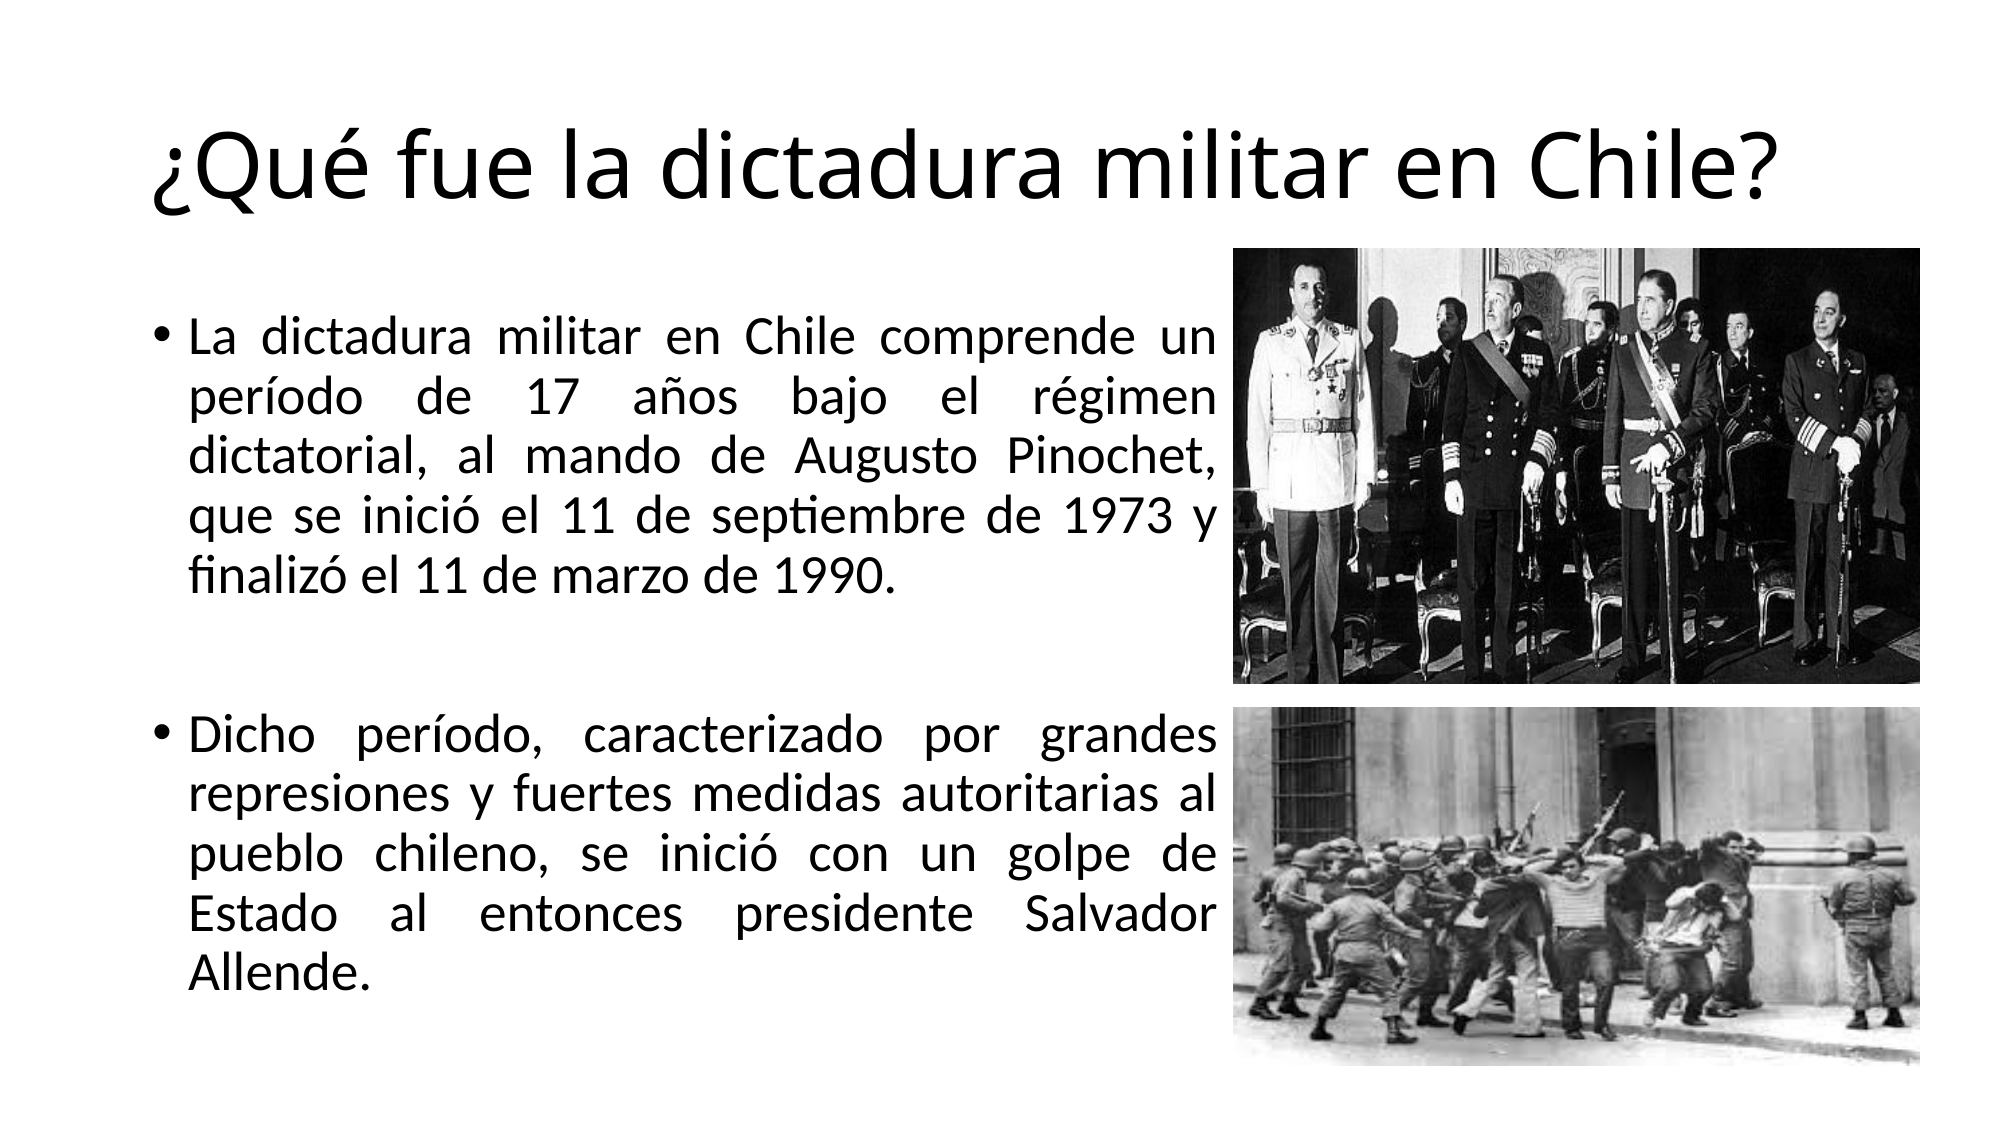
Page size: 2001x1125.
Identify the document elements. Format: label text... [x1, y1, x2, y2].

picture [1233, 248, 1920, 684]
title ¿Qué fue la dictadura militar en Chile? [137, 59, 1863, 278]
picture [1233, 707, 1920, 1066]
list La dictadura militar en Chile comprende un período de 17 años bajo el régimen dictatorial, al mando de Augusto Pinochet, que se inició el 11 de septiembre de 1973 y finalizó el 11 de marzo de 1990. Dicho período, caracterizado por grandes represiones y fuertes medidas autoritarias al pueblo chileno, se inició con un golpe de Estado al entonces presidente Salvador Allende. [137, 299, 1234, 1014]
